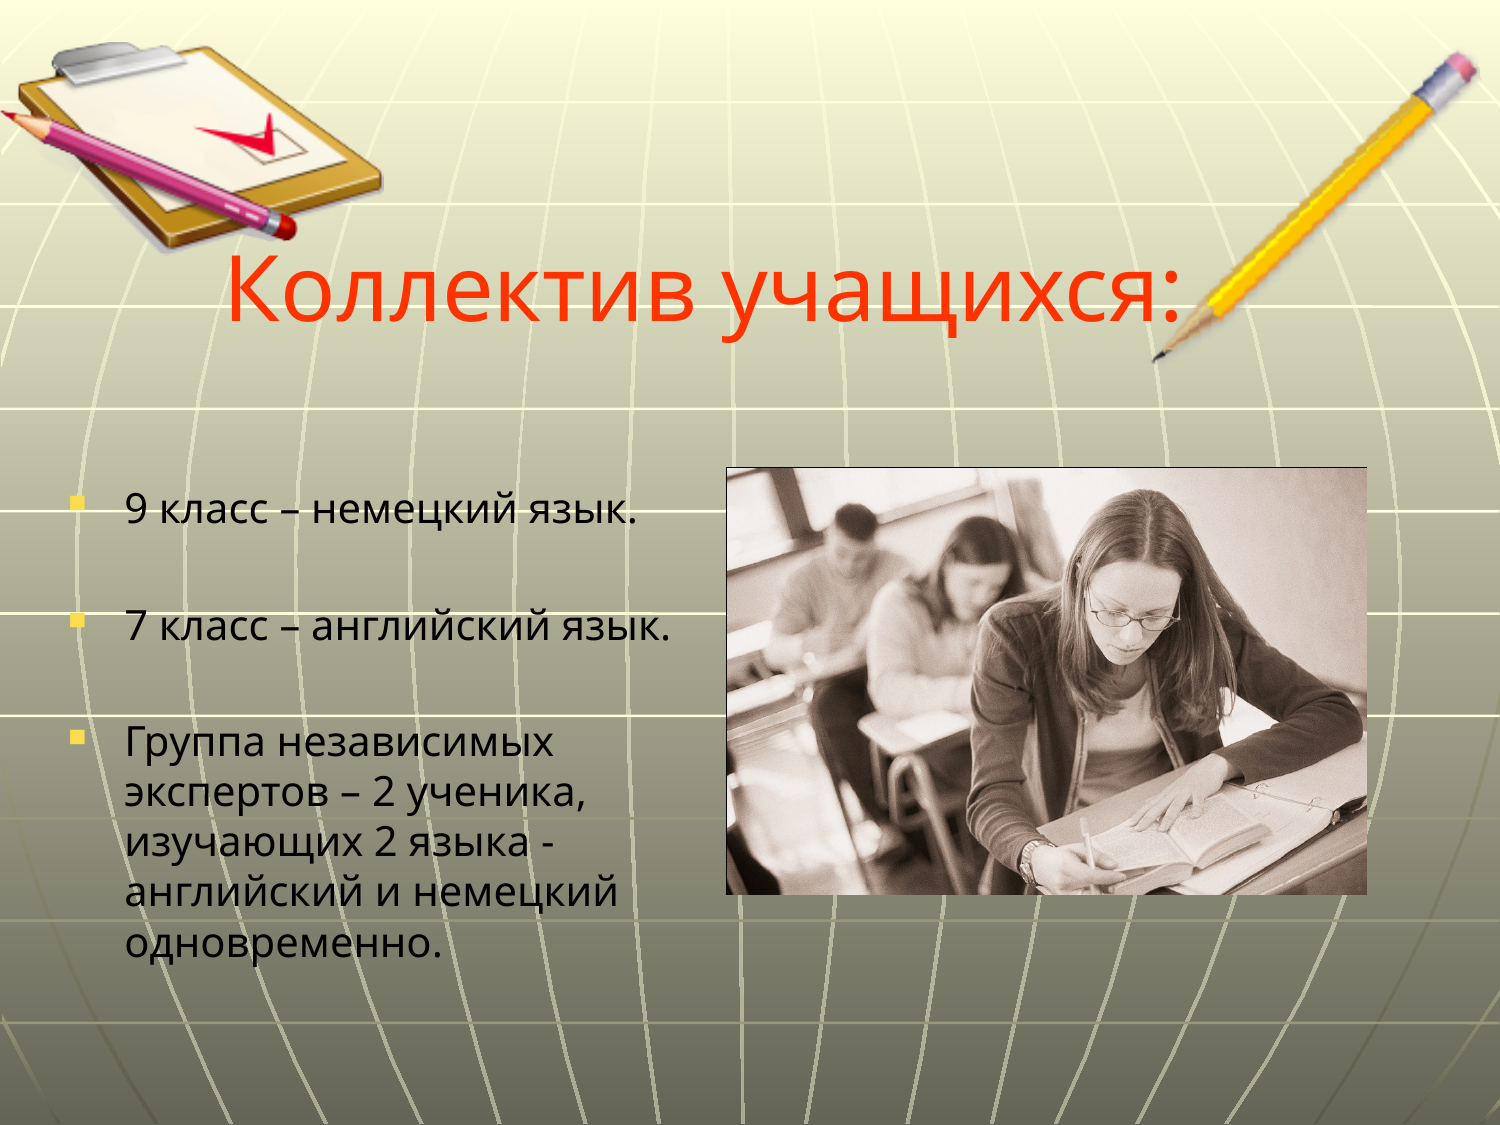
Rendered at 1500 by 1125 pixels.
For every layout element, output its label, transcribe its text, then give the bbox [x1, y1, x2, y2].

title Коллектив учащихся: [17, 160, 1120, 410]
list 9 класс – немецкий язык. 7 класс – английский язык. Группа независимых экспертов – 2 ученика, изучающих 2 языка -английский и немецкий одновременно. [52, 314, 716, 1058]
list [726, 467, 1367, 895]
picture [1097, 1, 1500, 436]
picture [0, 42, 384, 256]
